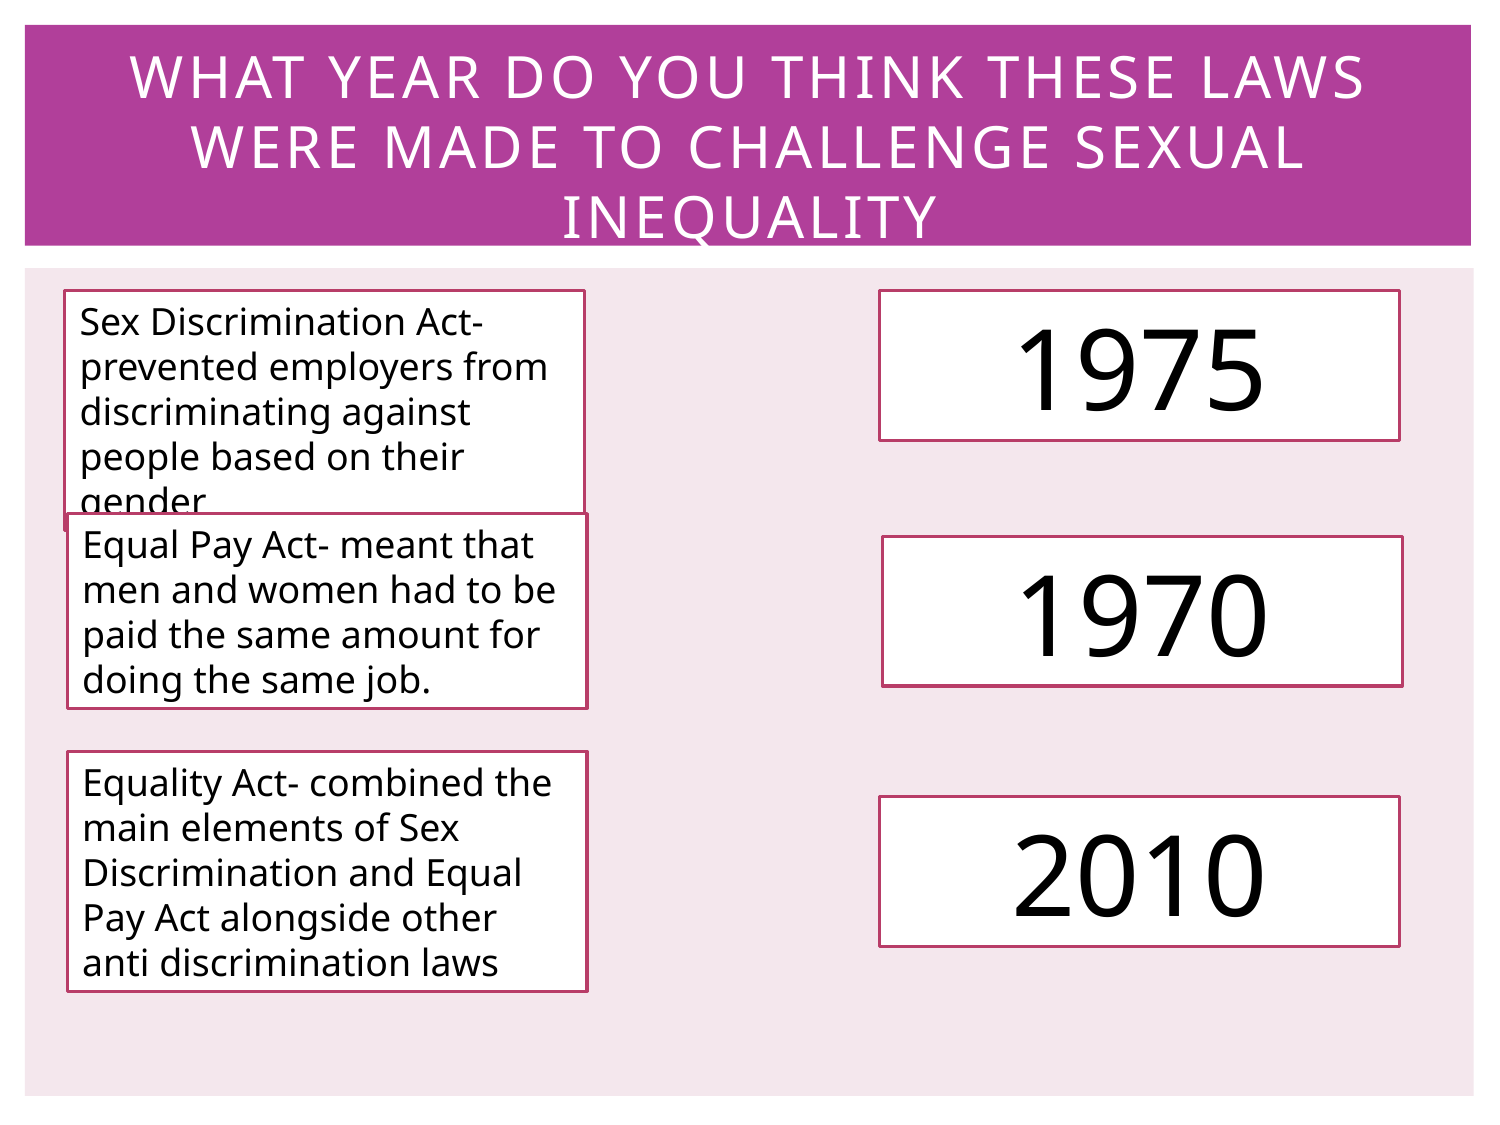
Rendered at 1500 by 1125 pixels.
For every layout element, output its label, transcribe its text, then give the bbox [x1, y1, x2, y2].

text_box Equal Pay Act- meant that men and women had to be paid the same amount for doing the same job. [66, 512, 589, 710]
text_box 1975 [878, 289, 1401, 442]
text_box Equality Act- combined the main elements of Sex Discrimination and Equal Pay Act alongside other anti discrimination laws [66, 750, 589, 993]
text_box 1970 [881, 535, 1404, 688]
text_box 2010 [878, 795, 1401, 948]
text_box Sex Discrimination Act- prevented employers from discriminating against people based on their gender [63, 289, 586, 532]
title What year do you think these laws were made to challenge sexual inequality [62, 58, 1438, 232]
